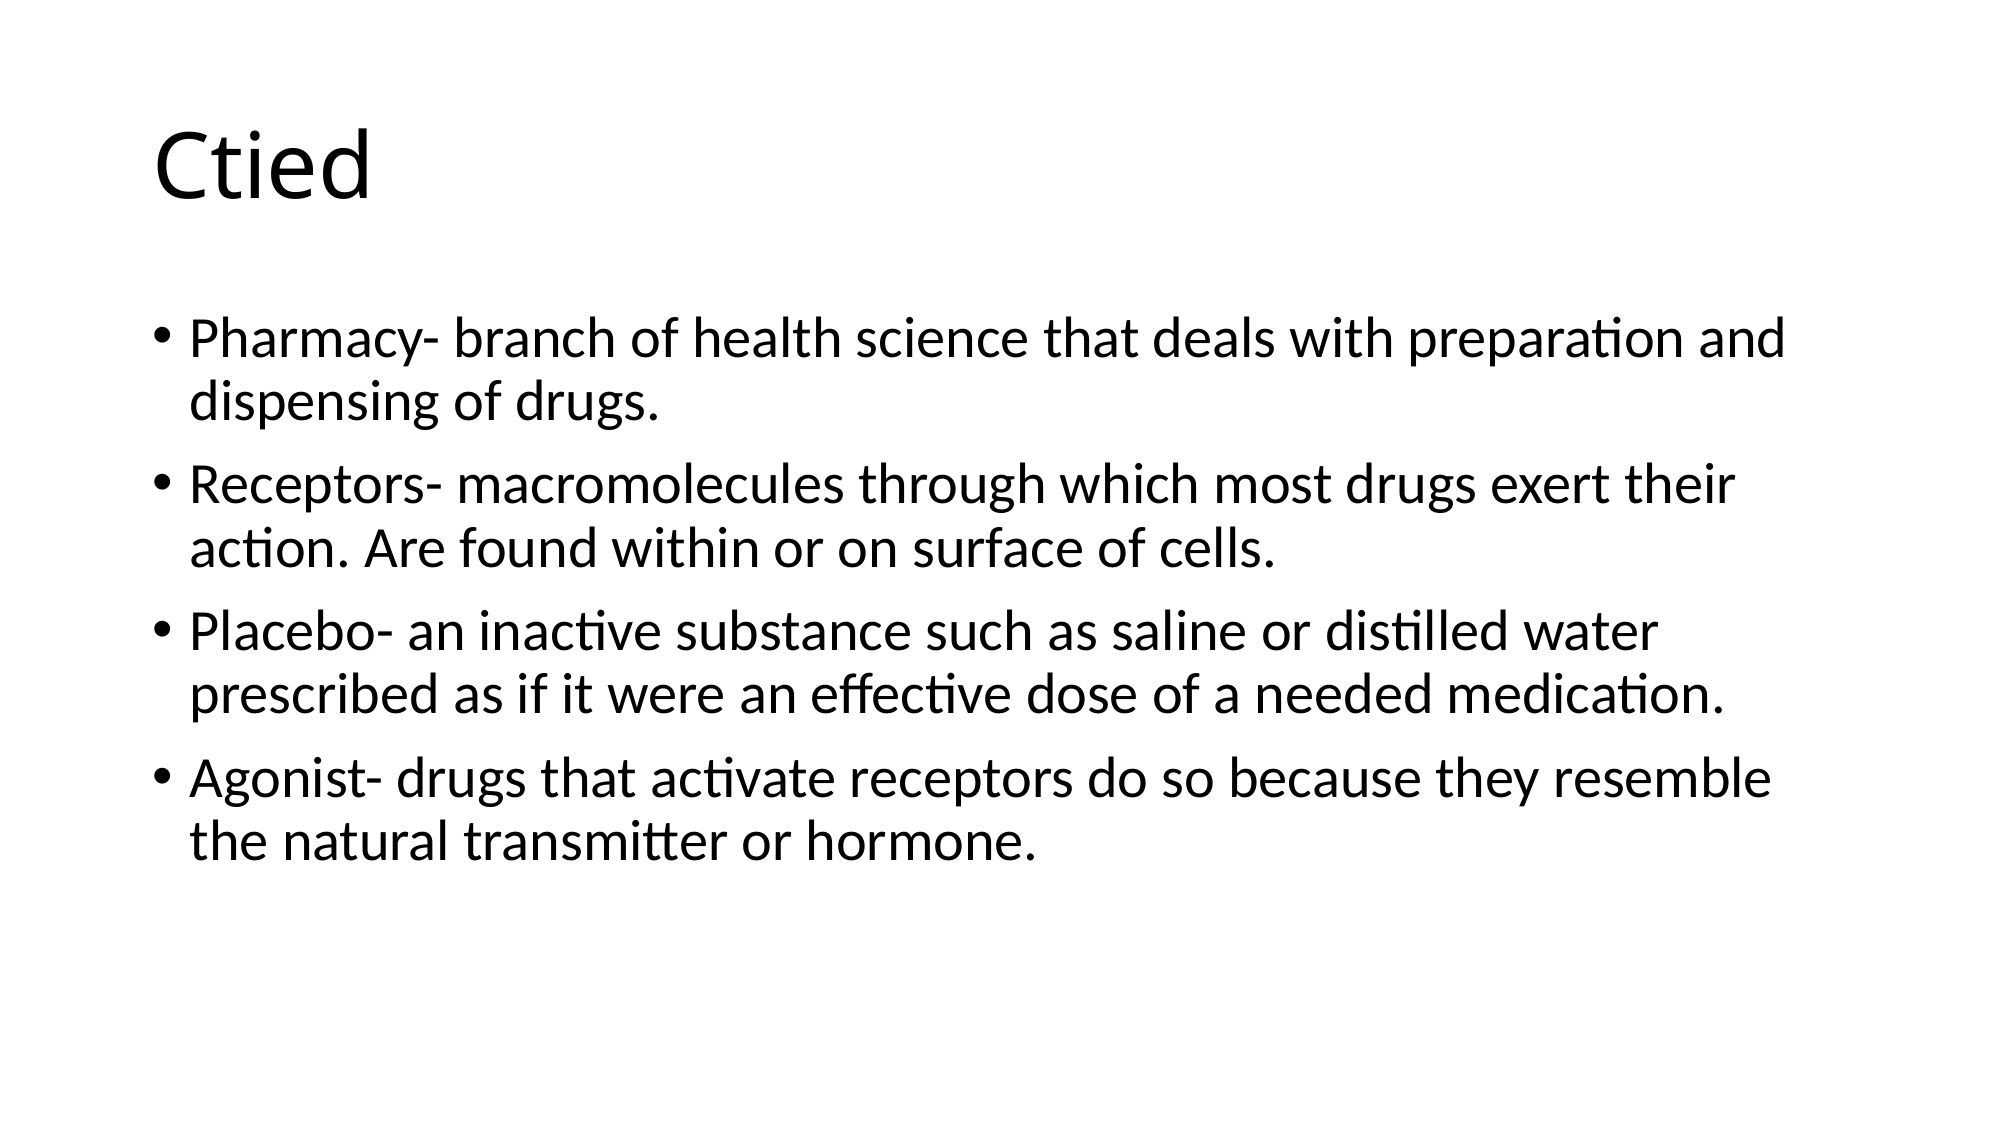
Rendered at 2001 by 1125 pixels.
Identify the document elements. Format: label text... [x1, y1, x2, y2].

list Pharmacy- branch of health science that deals with preparation and dispensing of drugs. Receptors- macromolecules through which most drugs exert their action. Are found within or on surface of cells. Placebo- an inactive substance such as saline or distilled water prescribed as if it were an effective dose of a needed medication. Agonist- drugs that activate receptors do so because they resemble the natural transmitter or hormone. [137, 299, 1863, 1014]
title Ctied [137, 59, 1863, 278]
